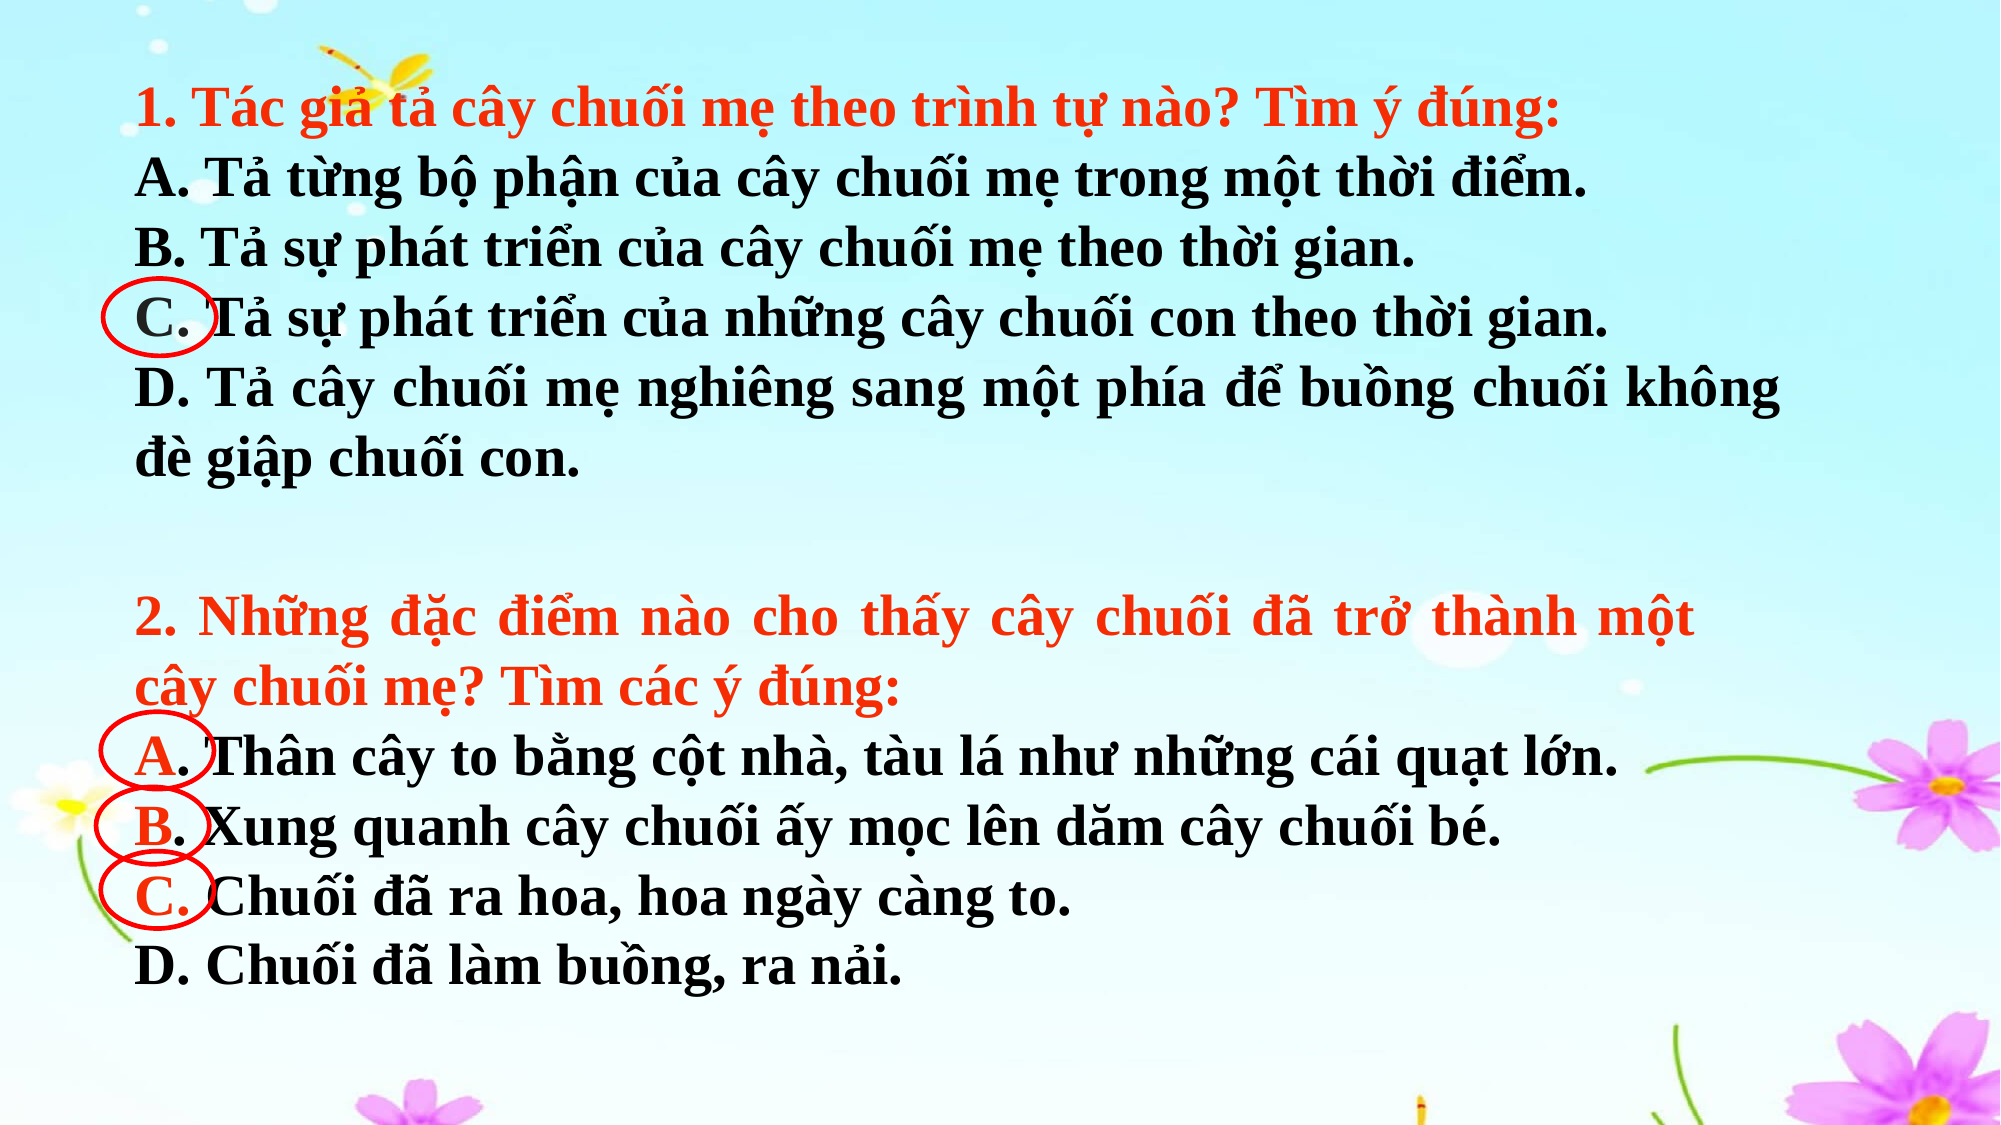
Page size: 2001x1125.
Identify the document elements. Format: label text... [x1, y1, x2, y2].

text_box [94, 785, 211, 859]
text_box 2. Những đặc điểm nào cho thấy cây chuối đã trở thành một cây chuối mẹ? Tìm các ý đúng: A. Thân cây to bằng cột nhà, tàu lá như những cái quạt lớn. B. Xung quanh cây chuối ấy mọc lên dăm cây chuối bé. C. Chuối đã ra hoa, hoa ngày càng to. D. Chuối đã làm buồng, ra nải. [119, 569, 1712, 1005]
picture [0, 0, 2001, 1125]
text_box [99, 850, 216, 930]
text_box [99, 710, 216, 789]
text_box 1. Tác giả tả cây chuối mẹ theo trình tự nào? Tìm ý đúng: A. Tả từng bộ phận của cây chuối mẹ trong một thời điểm. B. Tả sự phát triển của cây chuối mẹ theo thời gian. C. Tả sự phát triển của những cây chuối con theo thời gian. D. Tả cây chuối mẹ nghiêng sang một phía để buồng chuối không đè giập chuối con. [119, 61, 1798, 496]
text_box [102, 277, 218, 357]
